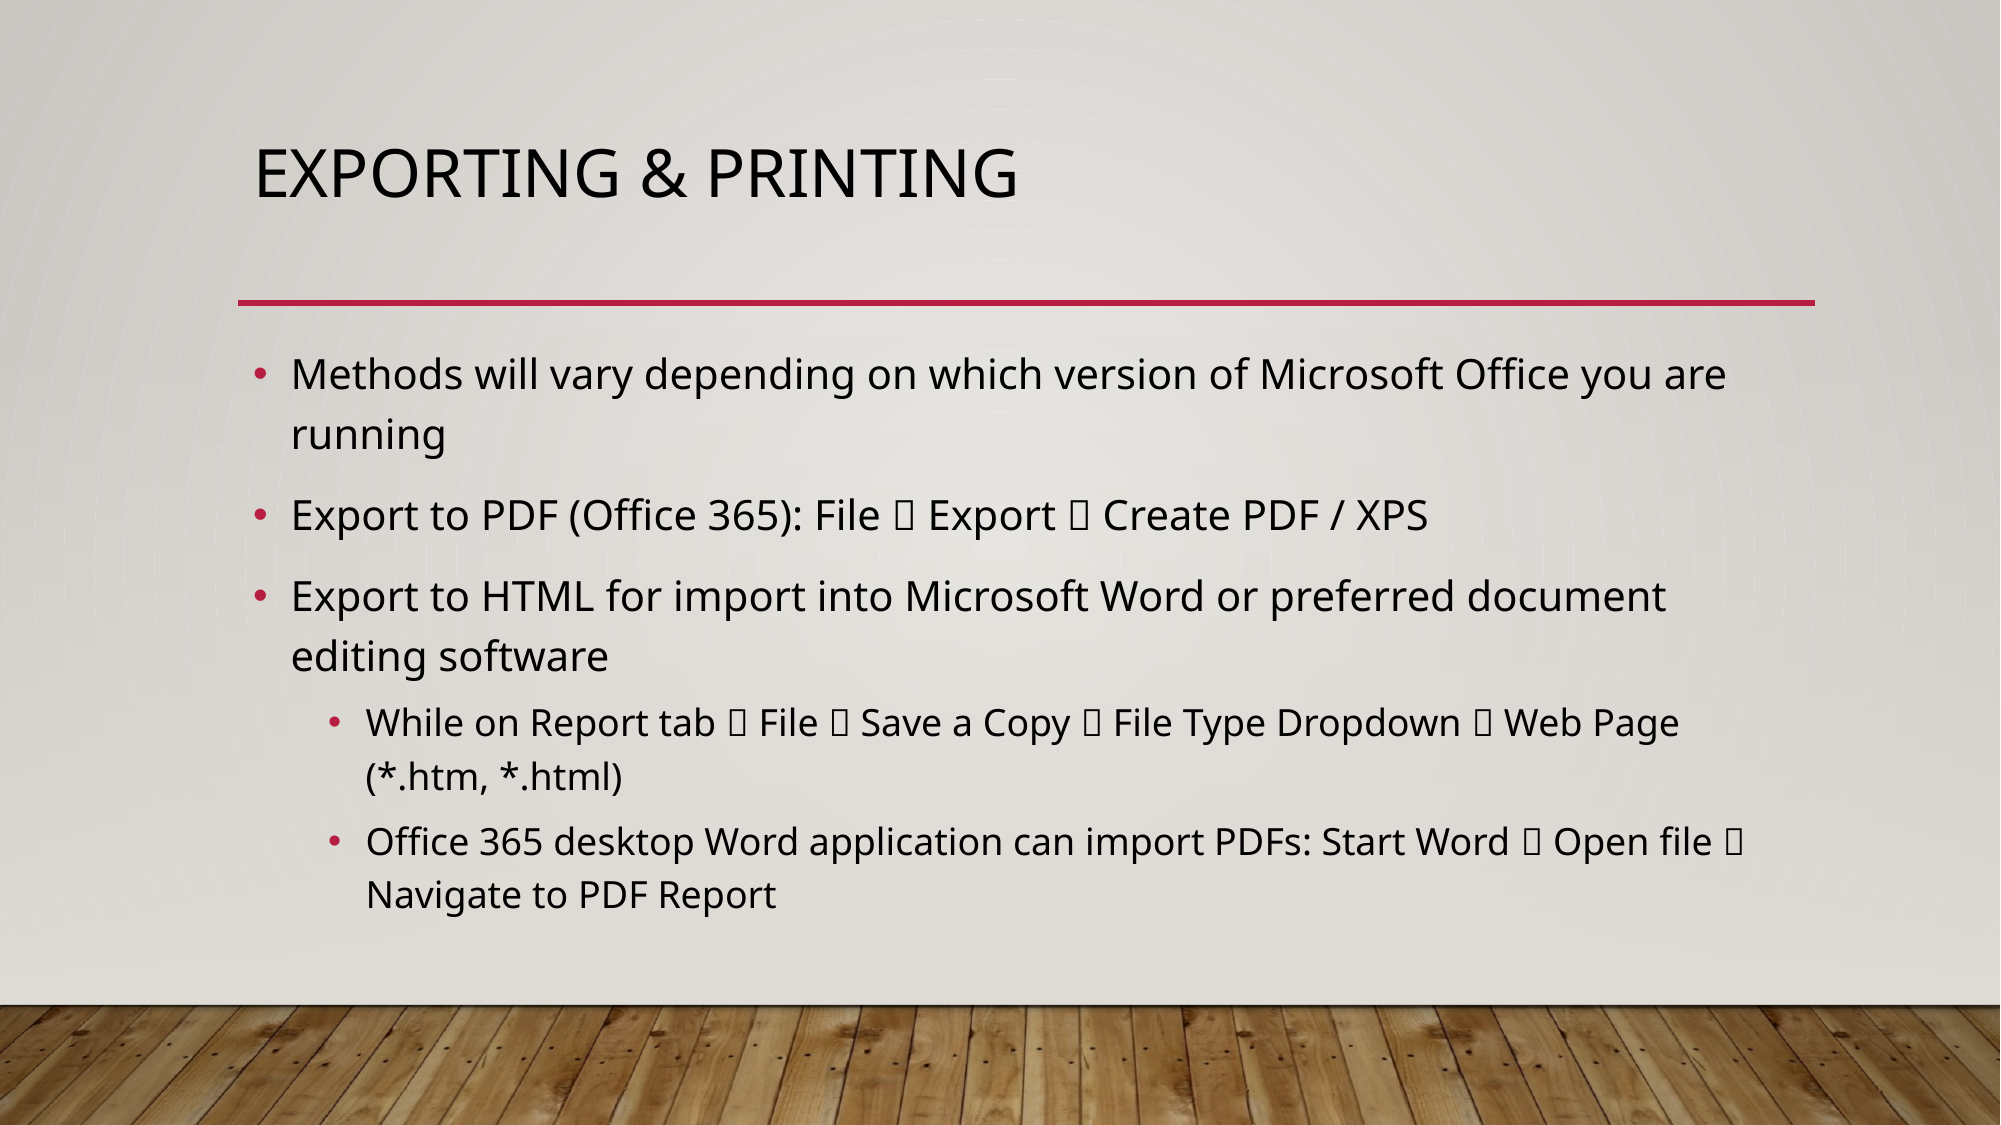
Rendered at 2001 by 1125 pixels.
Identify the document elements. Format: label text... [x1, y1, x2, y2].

list Methods will vary depending on which version of Microsoft Office you are running Export to PDF (Office 365): File  Export  Create PDF / XPS Export to HTML for import into Microsoft Word or preferred document editing software While on Report tab  File  Save a Copy  File Type Dropdown  Web Page (*.htm, *.html) Office 365 desktop Word application can import PDFs: Start Word  Open file  Navigate to PDF Report [238, 330, 1814, 897]
title Exporting & printing [238, 131, 1814, 305]
picture [0, 1005, 2000, 1125]
